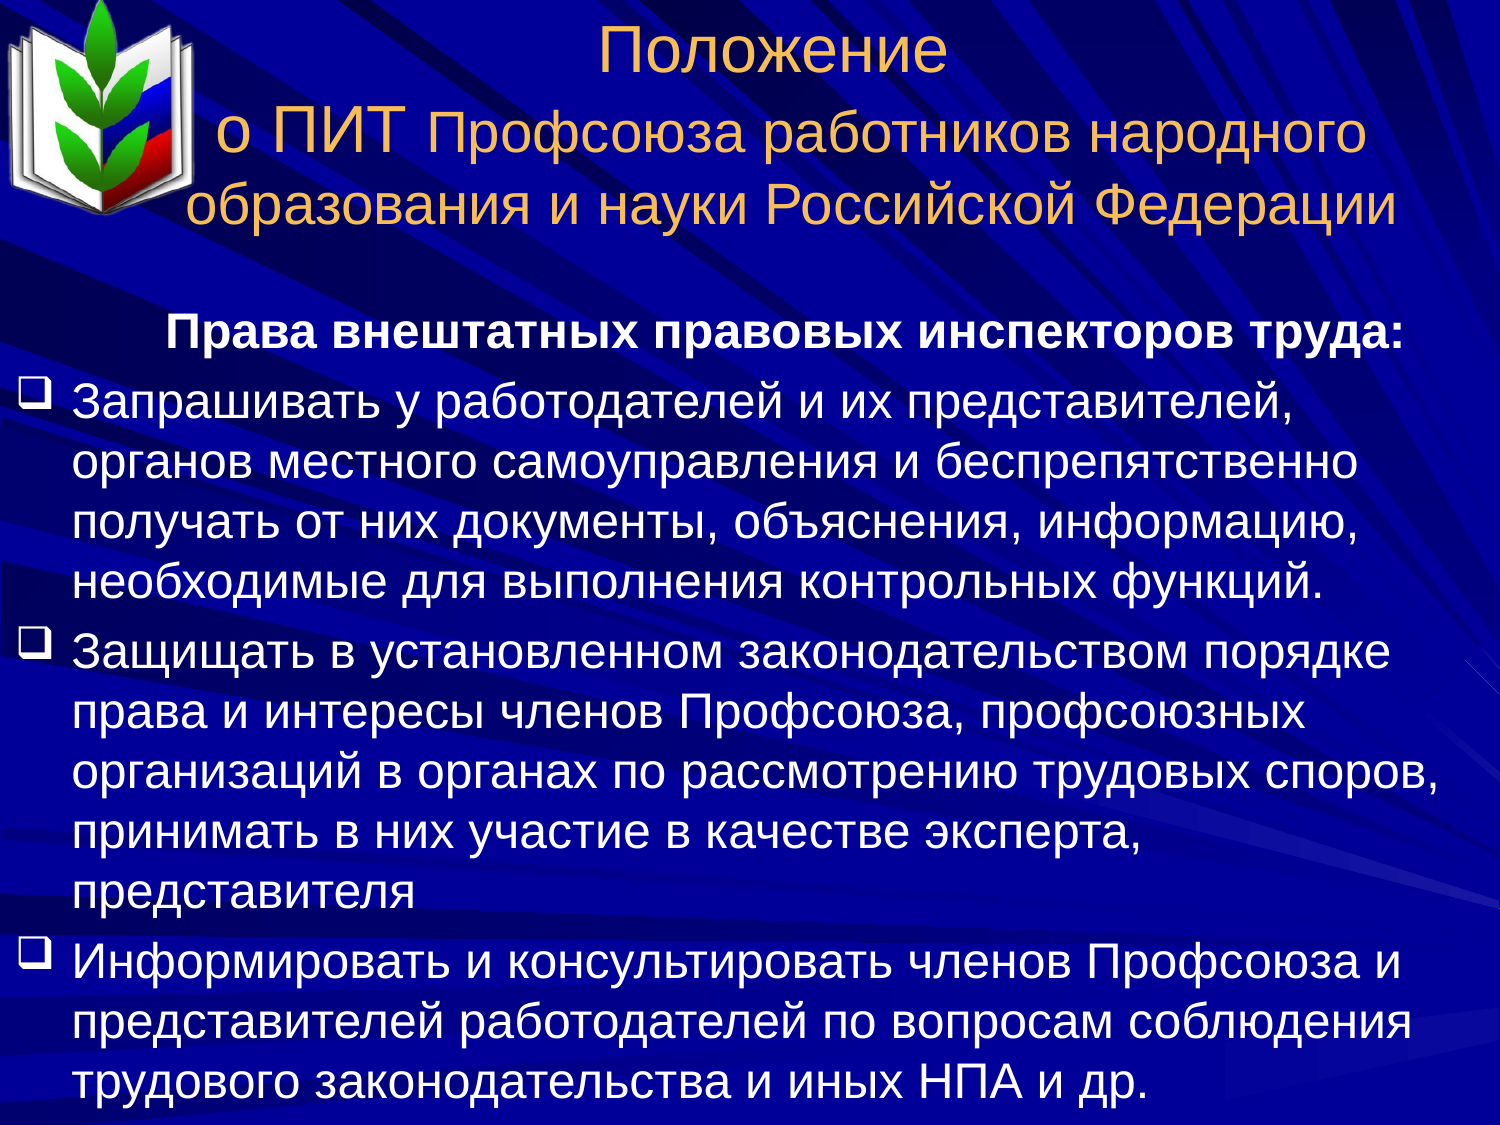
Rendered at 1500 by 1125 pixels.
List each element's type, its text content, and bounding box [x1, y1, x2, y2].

picture [0, 0, 284, 263]
list Права внештатных правовых инспекторов труда: Запрашивать у работодателей и их представителей, органов местного самоуправления и беспрепятственно получать от них документы, объяснения, информацию, необходимые для выполнения контрольных функций. Защищать в установленном законодательством порядке права и интересы членов Профсоюза, профсоюзных организаций в органах по рассмотрению трудовых споров, принимать в них участие в качестве эксперта, представителя Информировать и консультировать членов Профсоюза и представителей работодателей по вопросам соблюдения трудового законодательства и иных НПА и др. [0, 290, 1500, 1059]
title Положение о ПИТ Профсоюза работников народного образования и науки Российской Федерации [288, 45, 1425, 197]
